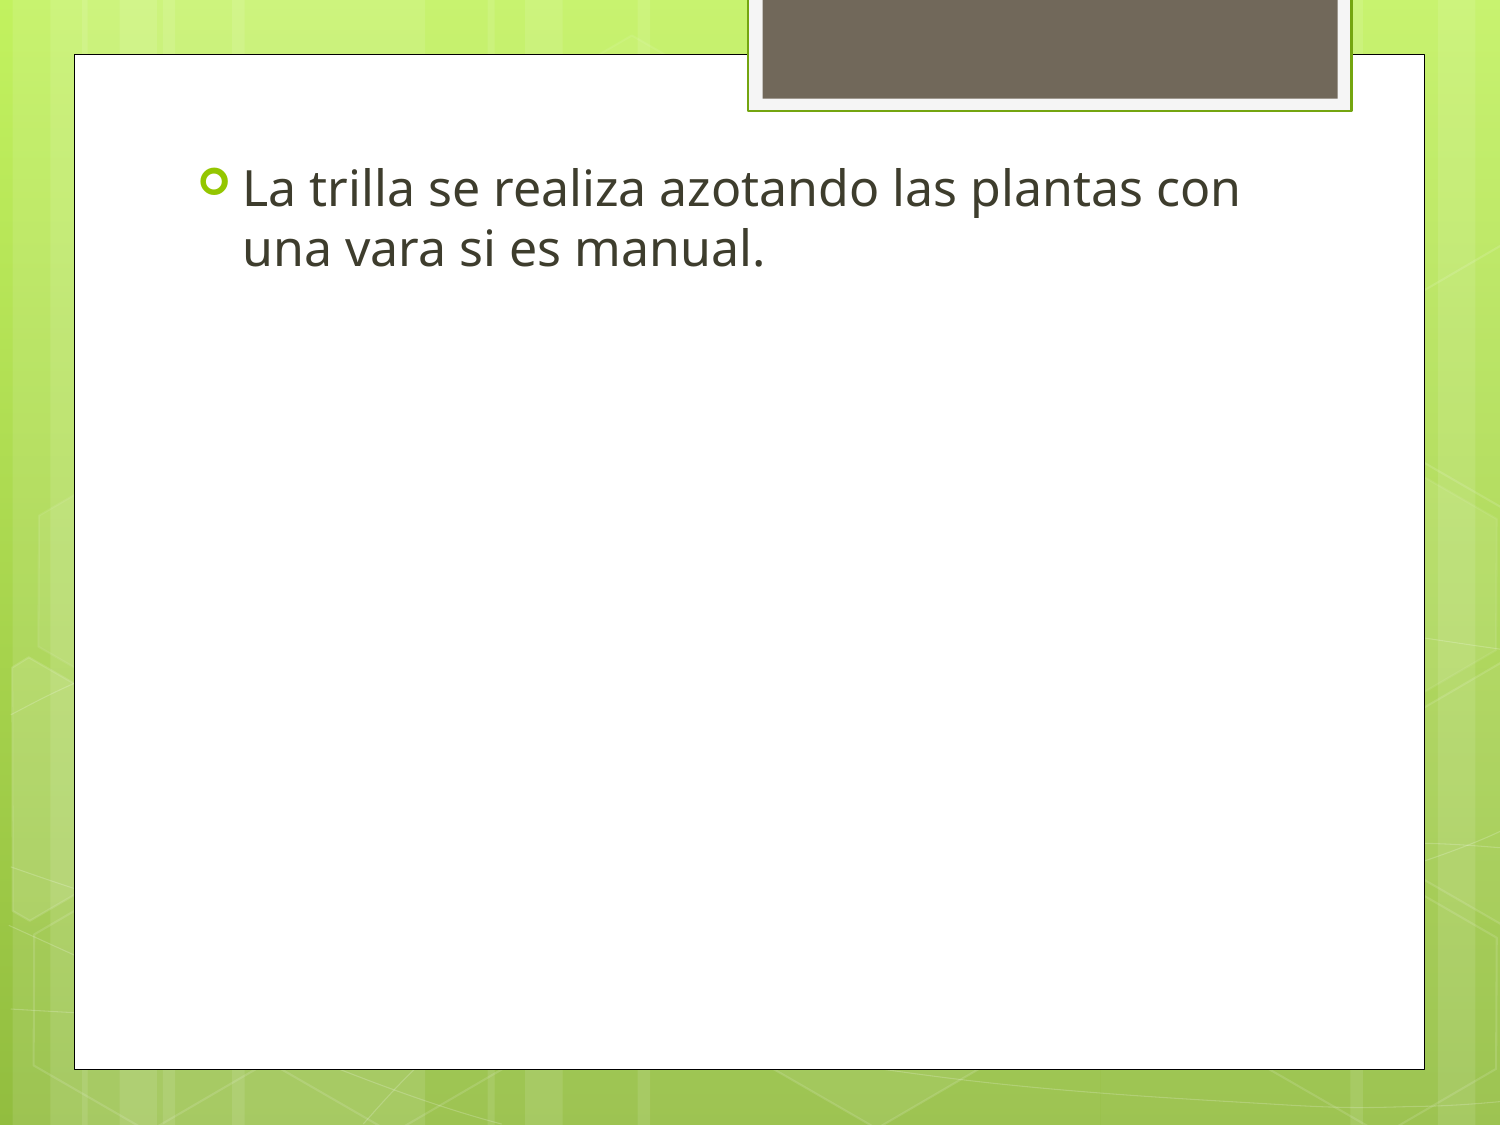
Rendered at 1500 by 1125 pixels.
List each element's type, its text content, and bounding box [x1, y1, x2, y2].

list La trilla se realiza azotando las plantas con una vara si es manual. [171, 149, 1283, 338]
